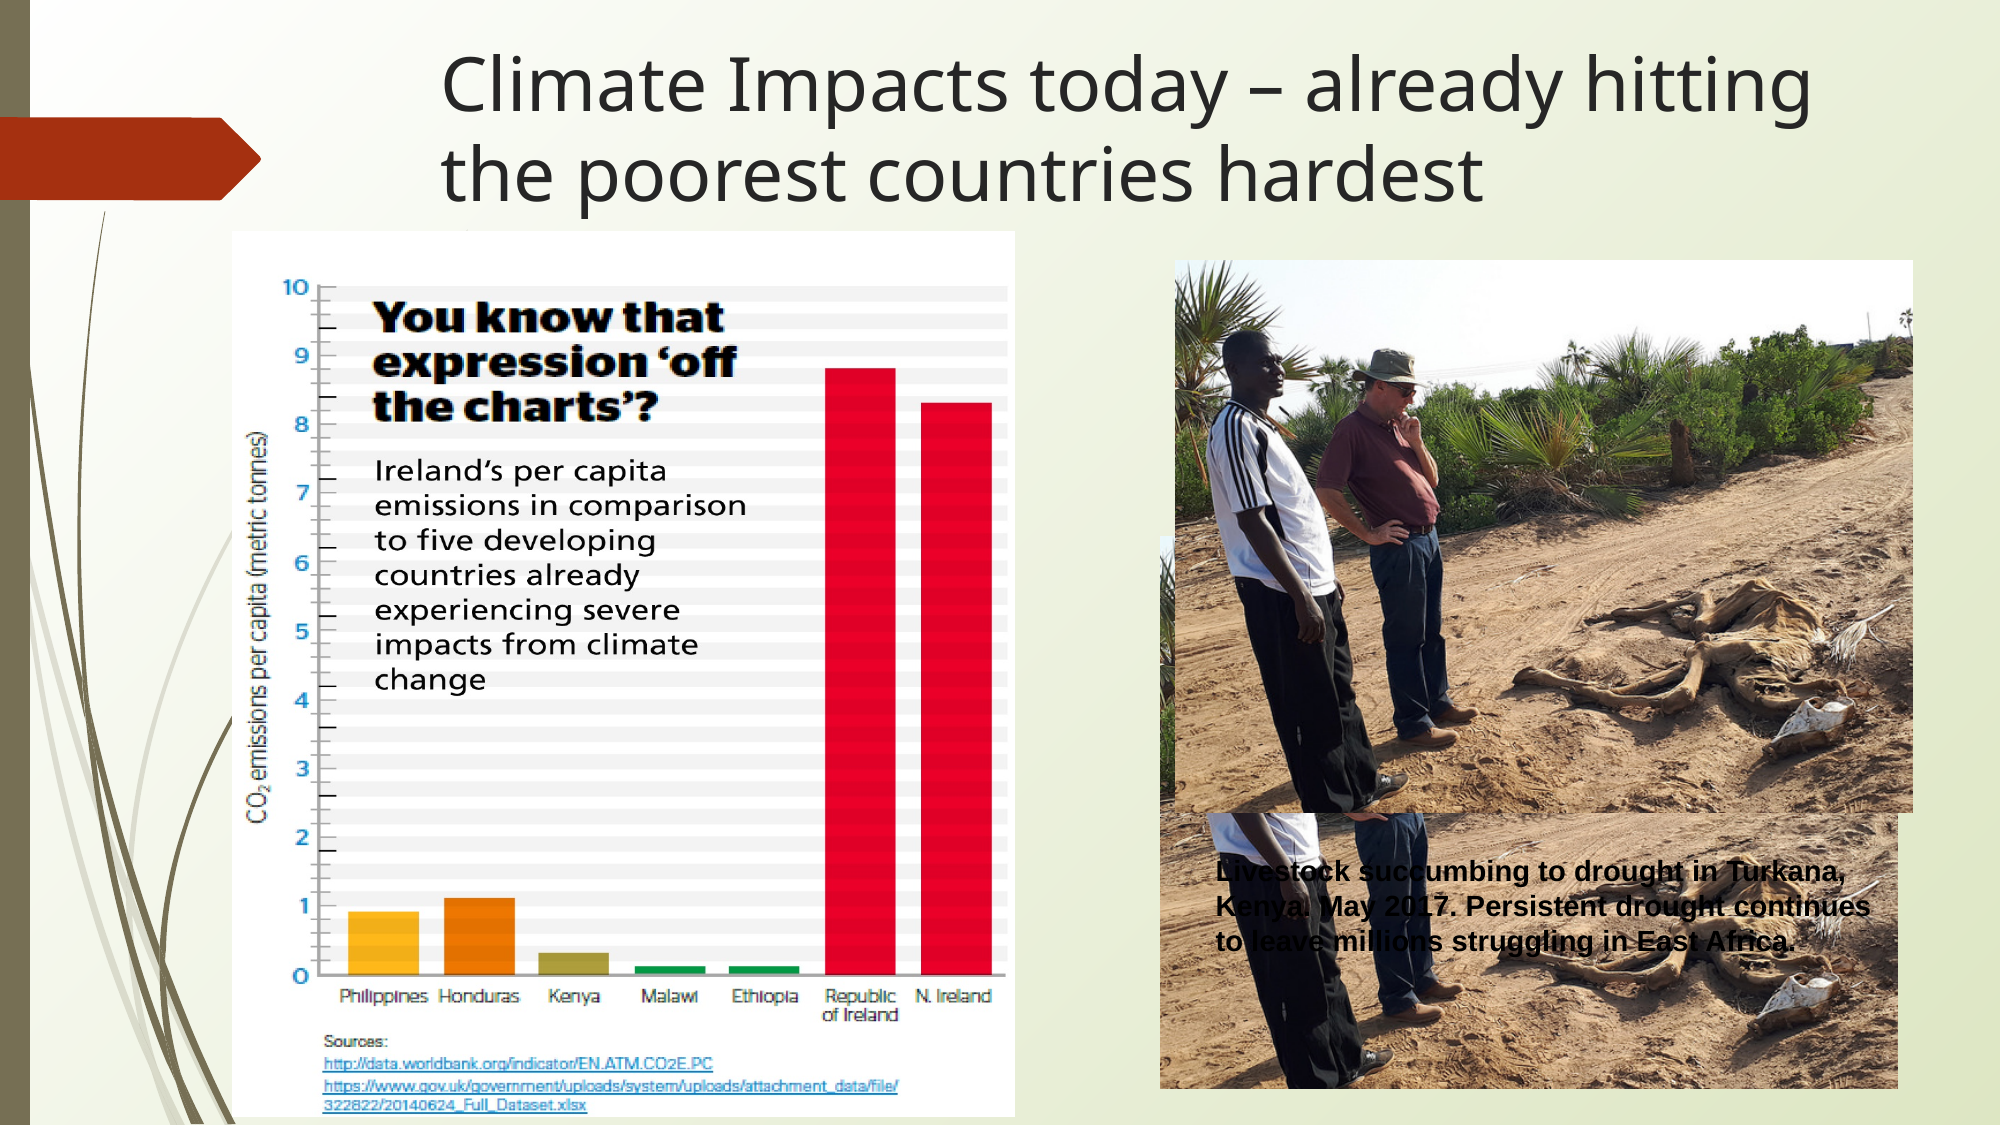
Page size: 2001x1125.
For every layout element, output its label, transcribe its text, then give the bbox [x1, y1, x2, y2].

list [1160, 536, 1898, 1089]
title Climate Impacts today – already hitting the poorest countries hardest [425, 21, 1888, 232]
picture [231, 230, 1016, 1118]
picture [1175, 259, 1913, 813]
